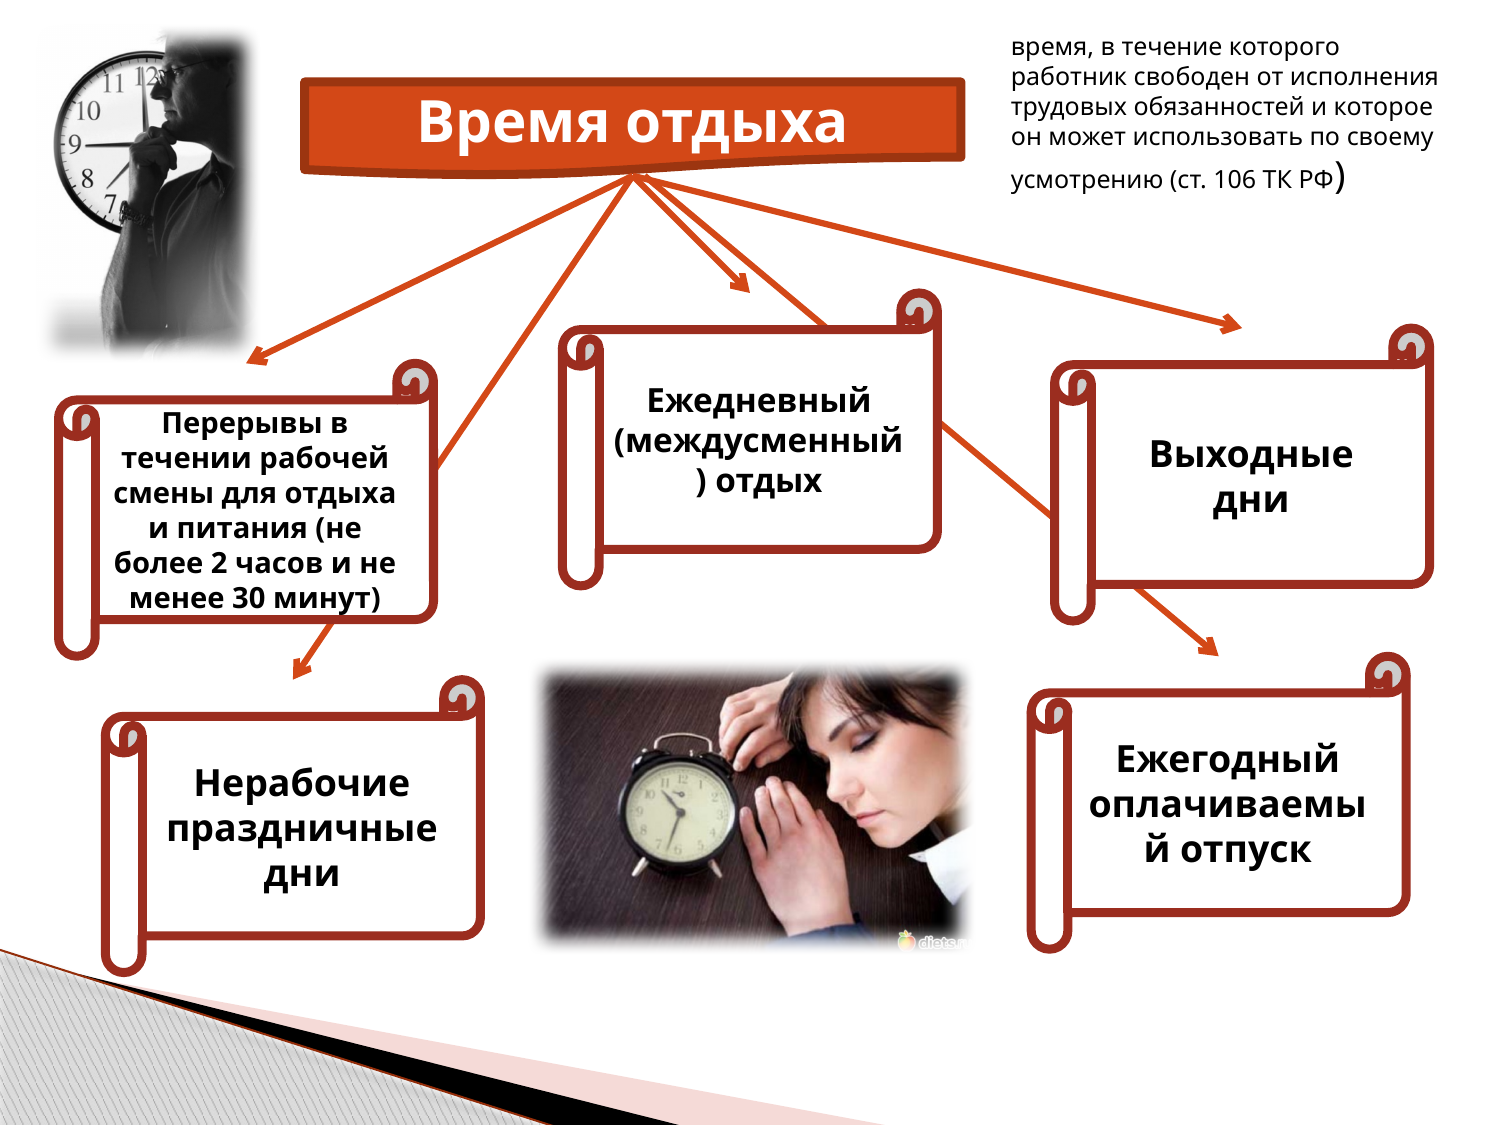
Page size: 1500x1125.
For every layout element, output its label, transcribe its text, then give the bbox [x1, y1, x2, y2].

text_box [189, 272, 638, 614]
text_box Выходные дни [1224, 323, 1435, 589]
text_box Ежегодный оплачиваемый отпуск [1026, 651, 1411, 954]
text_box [611, 190, 772, 309]
text_box Перерывы в течении рабочей смены для отдыха и питания (не более 2 часов и не менее 30 минут) [54, 395, 190, 661]
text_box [644, 175, 1219, 694]
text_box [323, 91, 555, 479]
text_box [839, 0, 1036, 573]
picture [527, 655, 977, 956]
text_box Нерабочие праздничные дни [100, 675, 485, 978]
text_box Время отдыха [300, 77, 833, 178]
picture [34, 23, 262, 364]
text_box время, в течение которого работник свободен от исполнения трудовых обязанностей и которое он может использовать по своему усмотрению (ст. 106 ТК РФ) [1042, 23, 1477, 203]
